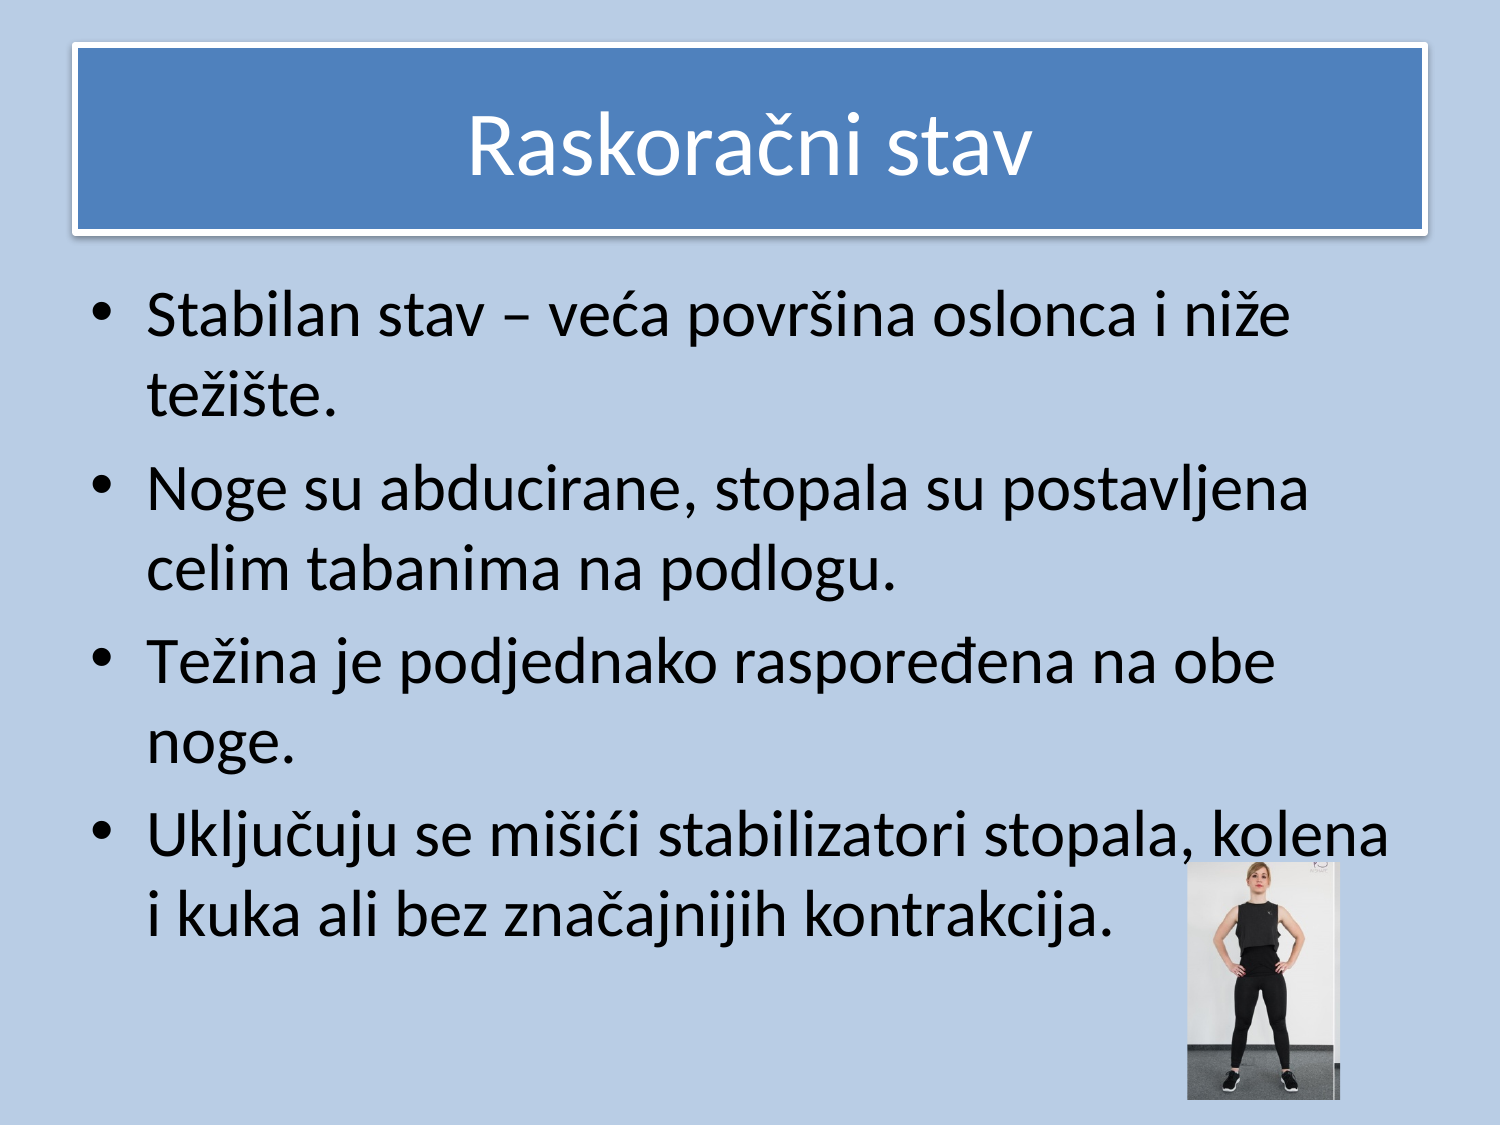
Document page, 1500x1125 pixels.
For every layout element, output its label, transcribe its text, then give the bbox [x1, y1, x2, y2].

title Raskoračni stav [72, 42, 1428, 236]
list Stabilan stav – veća površina oslonca i niže težište. Noge su abducirane, stopala su postavljena celim tabanima na podlogu. Težina je podjednako raspoređena na obe noge. Uključuju se mišići stabilizatori stopala, kolena i kuka ali bez značajnijih kontrakcija. [75, 262, 1425, 1005]
picture [1187, 862, 1341, 1101]
